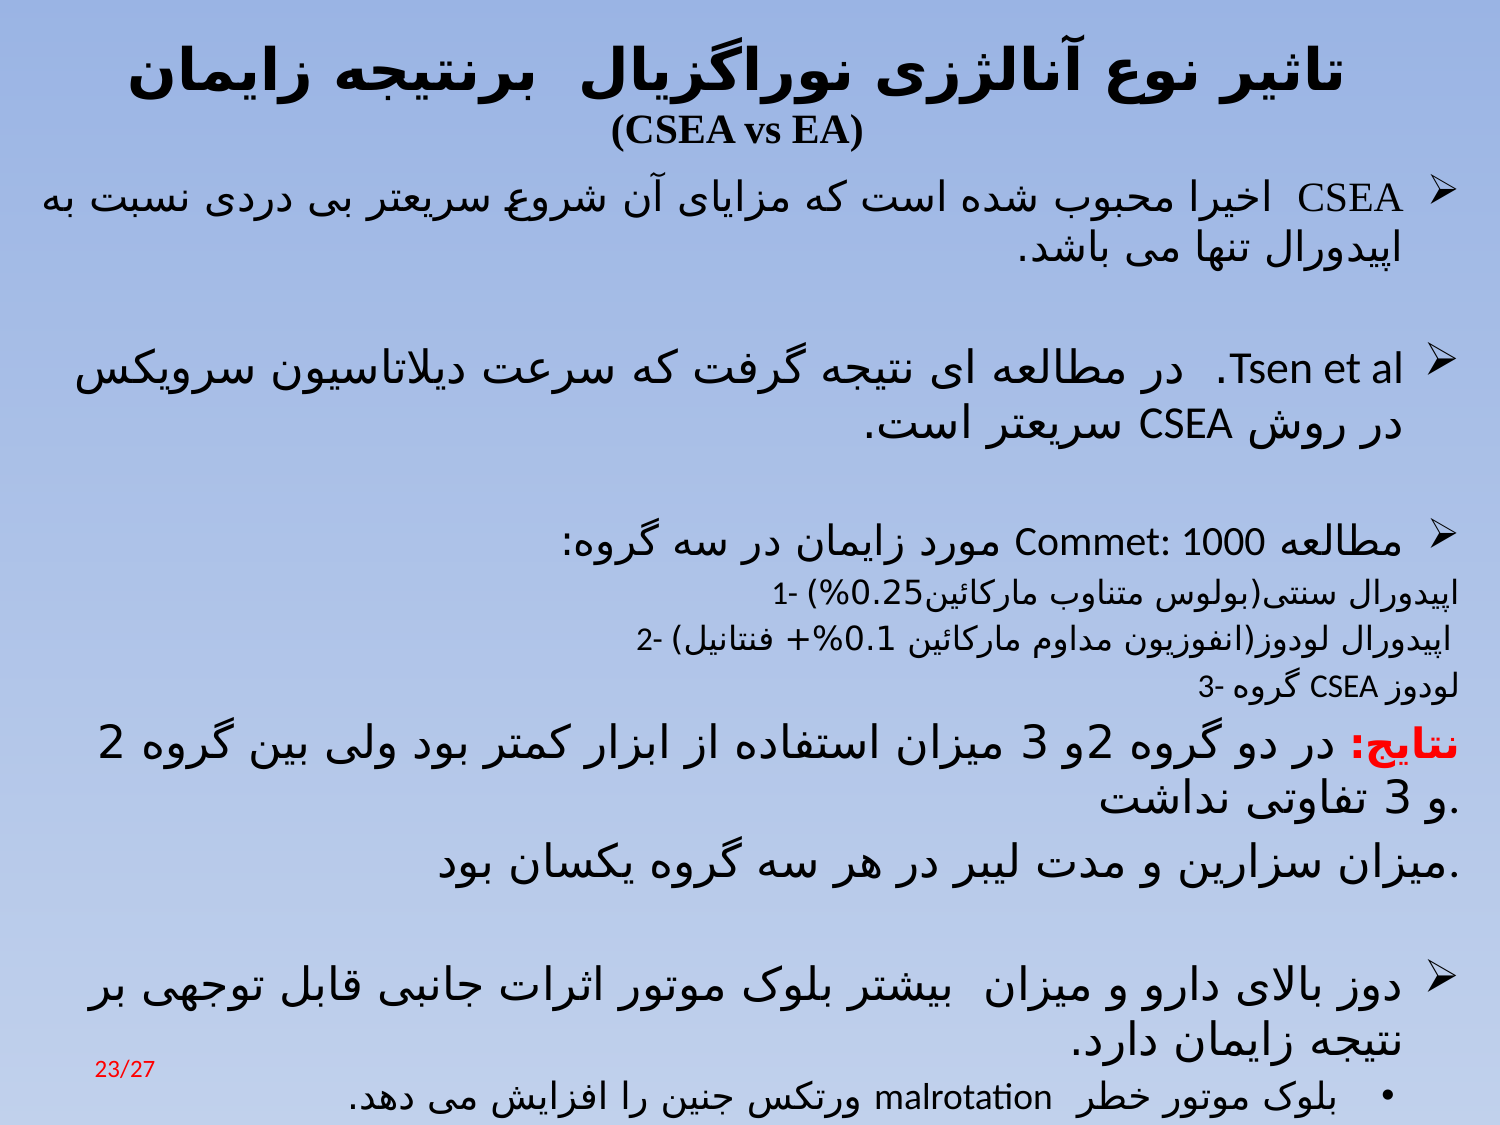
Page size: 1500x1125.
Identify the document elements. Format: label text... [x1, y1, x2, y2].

list CSEA اخیرا محبوب شده است که مزایای آن شروع سریعتر بی دردی نسبت به اپیدورال تنها می باشد. Tsen et al. در مطالعه ای نتیجه گرفت که سرعت دیلاتاسیون سرویکس در روش CSEA سریعتر است. مطالعه Commet: 1000 مورد زایمان در سه گروه: 1- اپیدورال سنتی(بولوس متناوب مارکائین0.25%) 2- اپیدورال لودوز(انفوزیون مداوم مارکائین 0.1%+ فنتانیل) 3- گروه CSEA لودوز نتایج: در دو گروه 2و 3 میزان استفاده از ابزار کمتر بود ولی بین گروه 2 و 3 تفاوتی نداشت. میزان سزارین و مدت لیبر در هر سه گروه یکسان بود. دوز بالای دارو و میزان بیشتر بلوک موتور اثرات جانبی قابل توجهی بر نتیجه زایمان دارد. بلوک موتور خطر malrotation ورتکس جنین را افزایش می دهد. مارکائین 0.25% در مقایسه با 0.125% تفاوت قابل توجهی داشته ولی 0.125 با 0.0625 تفاوتی ندارد. [12, 162, 1475, 1075]
slide_number 23/27 [75, 1037, 175, 1098]
title تاثیر نوع آنالژزی نوراگزیال برنتیجه زایمان (CSEA vs EA) [62, 24, 1413, 162]
